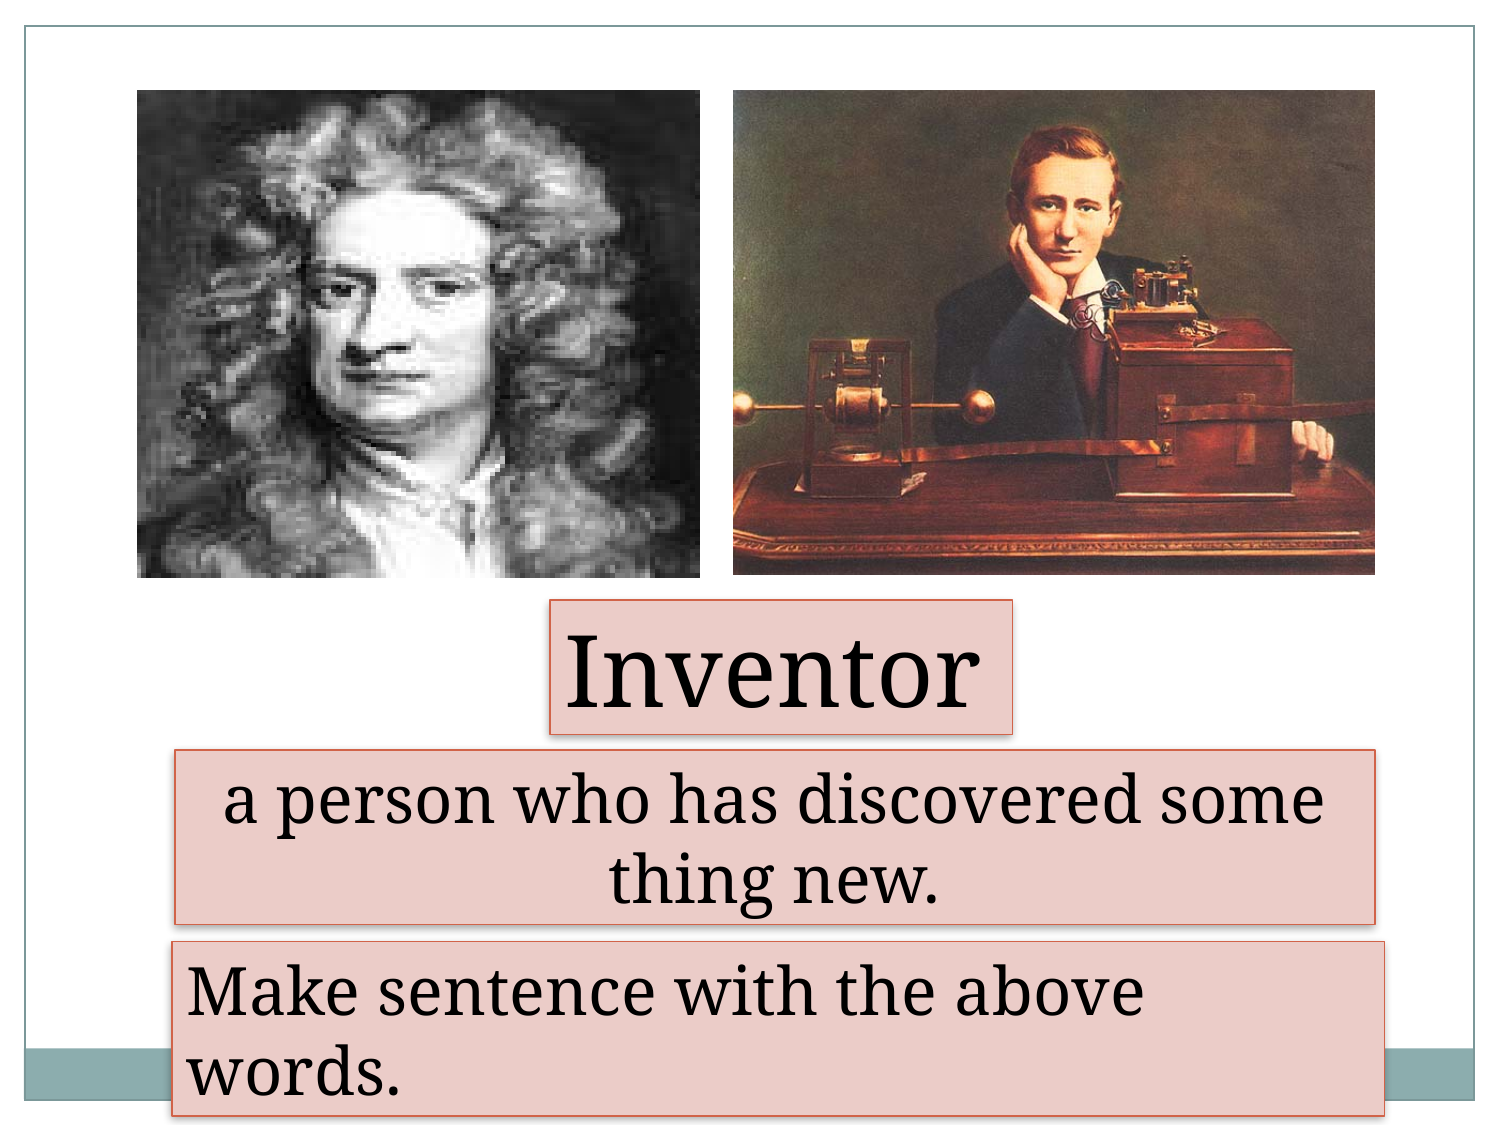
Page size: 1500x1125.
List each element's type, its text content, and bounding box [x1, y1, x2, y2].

text_box Make sentence with the above words. [171, 941, 1385, 1117]
picture [733, 90, 1376, 576]
picture [137, 90, 701, 579]
text_box a person who has discovered some thing new. [174, 749, 1376, 925]
text_box Inventor [549, 599, 1013, 735]
